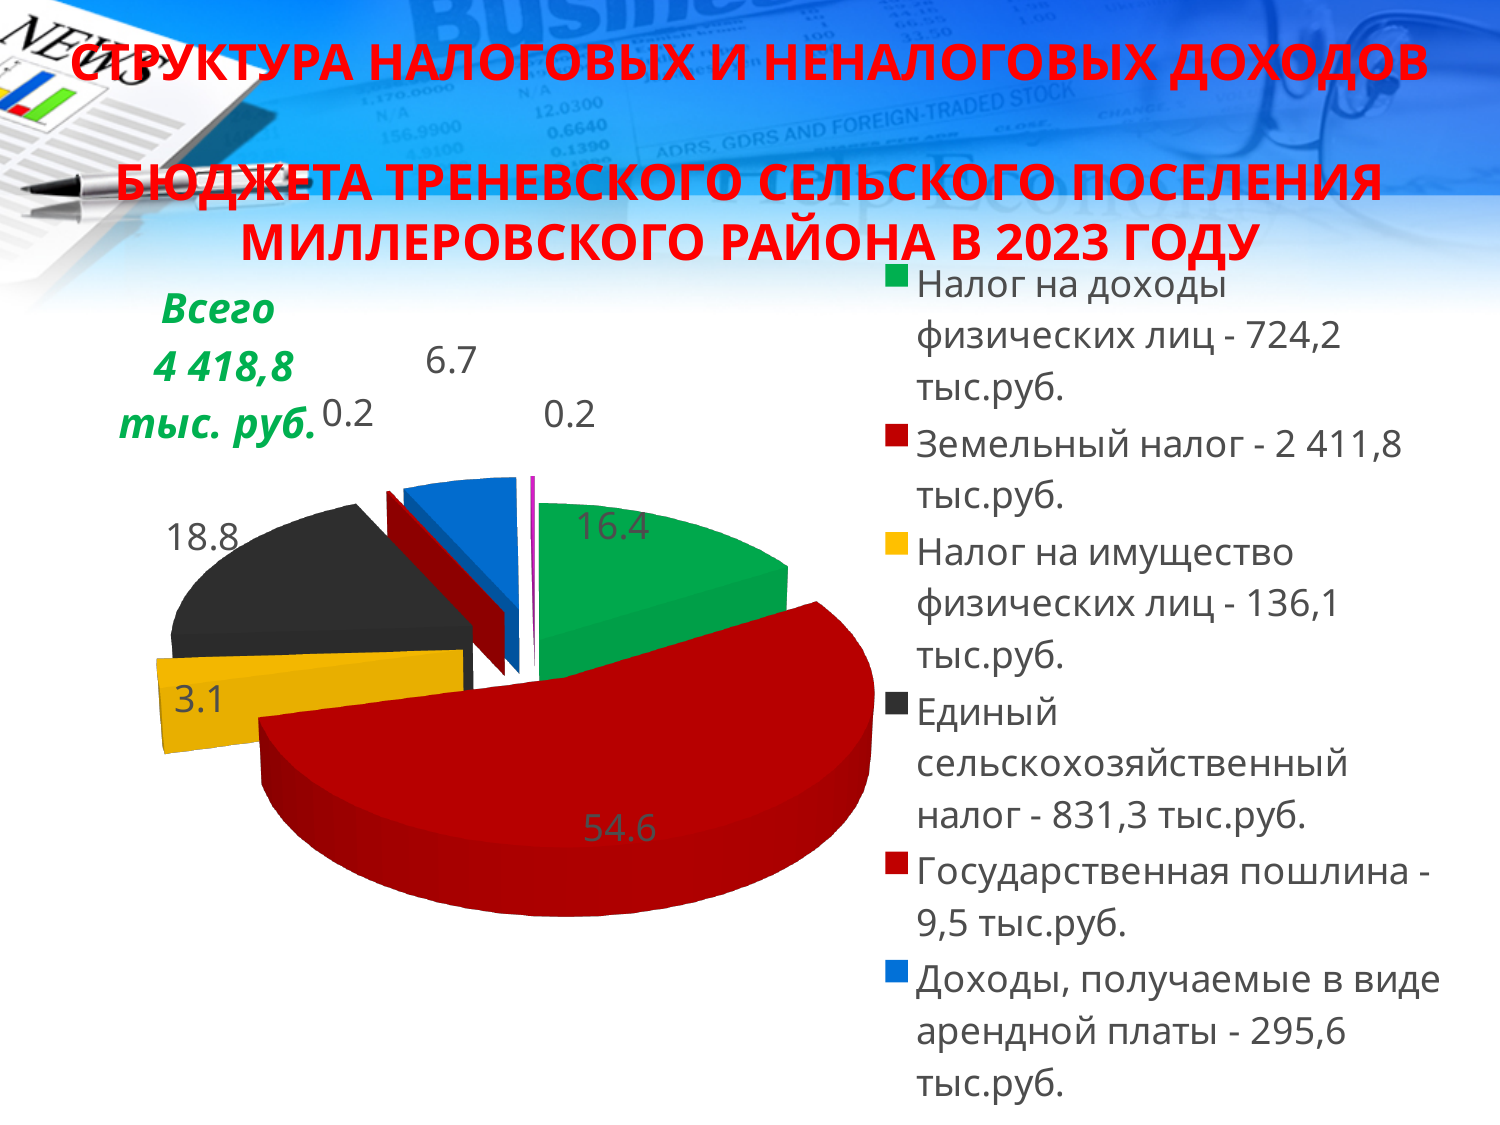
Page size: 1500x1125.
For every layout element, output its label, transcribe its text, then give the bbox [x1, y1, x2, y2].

picture [0, 0, 1500, 1125]
text_box СТРУКТУРА НАЛОГОВЫХ И НЕНАЛОГОВЫХ ДОХОДОВ БЮДЖЕТА Треневского сельского поселения Миллеровского района В 2023 ГОДУ [50, 23, 1450, 278]
chart [89, 249, 1461, 1113]
